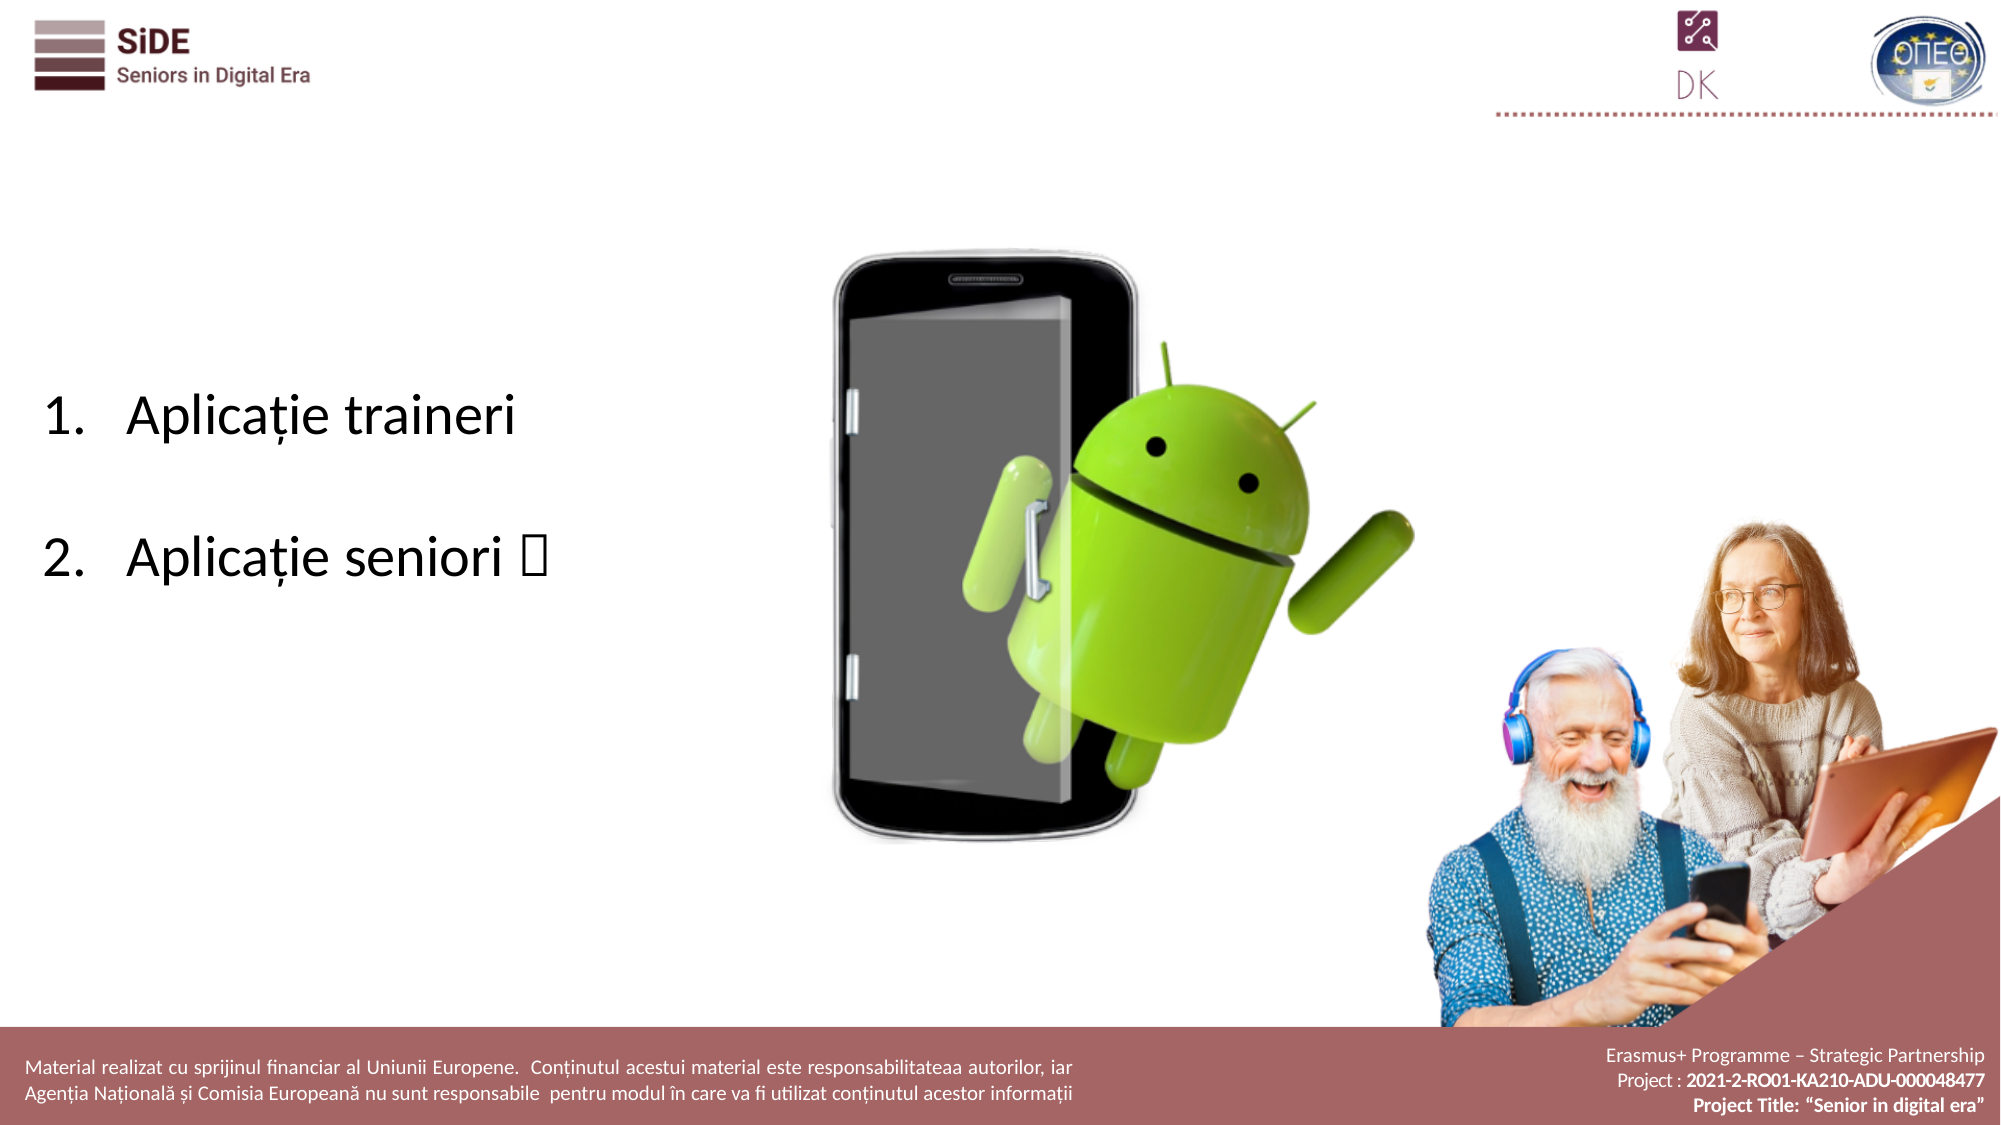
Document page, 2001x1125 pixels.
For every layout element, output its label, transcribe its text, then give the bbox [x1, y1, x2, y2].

text_box Material realizat cu sprijinul financiar al Uniunii Europene. Conținutul acestui material este responsabilitateaa autorilor, iar Agenția Națională și Comisia Europeană nu sunt responsabile pentru modul în care va fi utilizat conținutul acestor informații [9, 1046, 1088, 1112]
list Aplicație traineri Aplicație seniori  [1518, 190, 1753, 905]
title [137, 59, 1863, 278]
list Aplicație traineri Aplicație seniori  [27, 190, 717, 905]
text_box Erasmus+ Programme – Strategic Partnership Project : 2021-2-RO01-KA210-ADU-000048477 Project Title: “Senior in digital era” [1000, 1034, 2000, 1124]
picture [0, 0, 2001, 1125]
